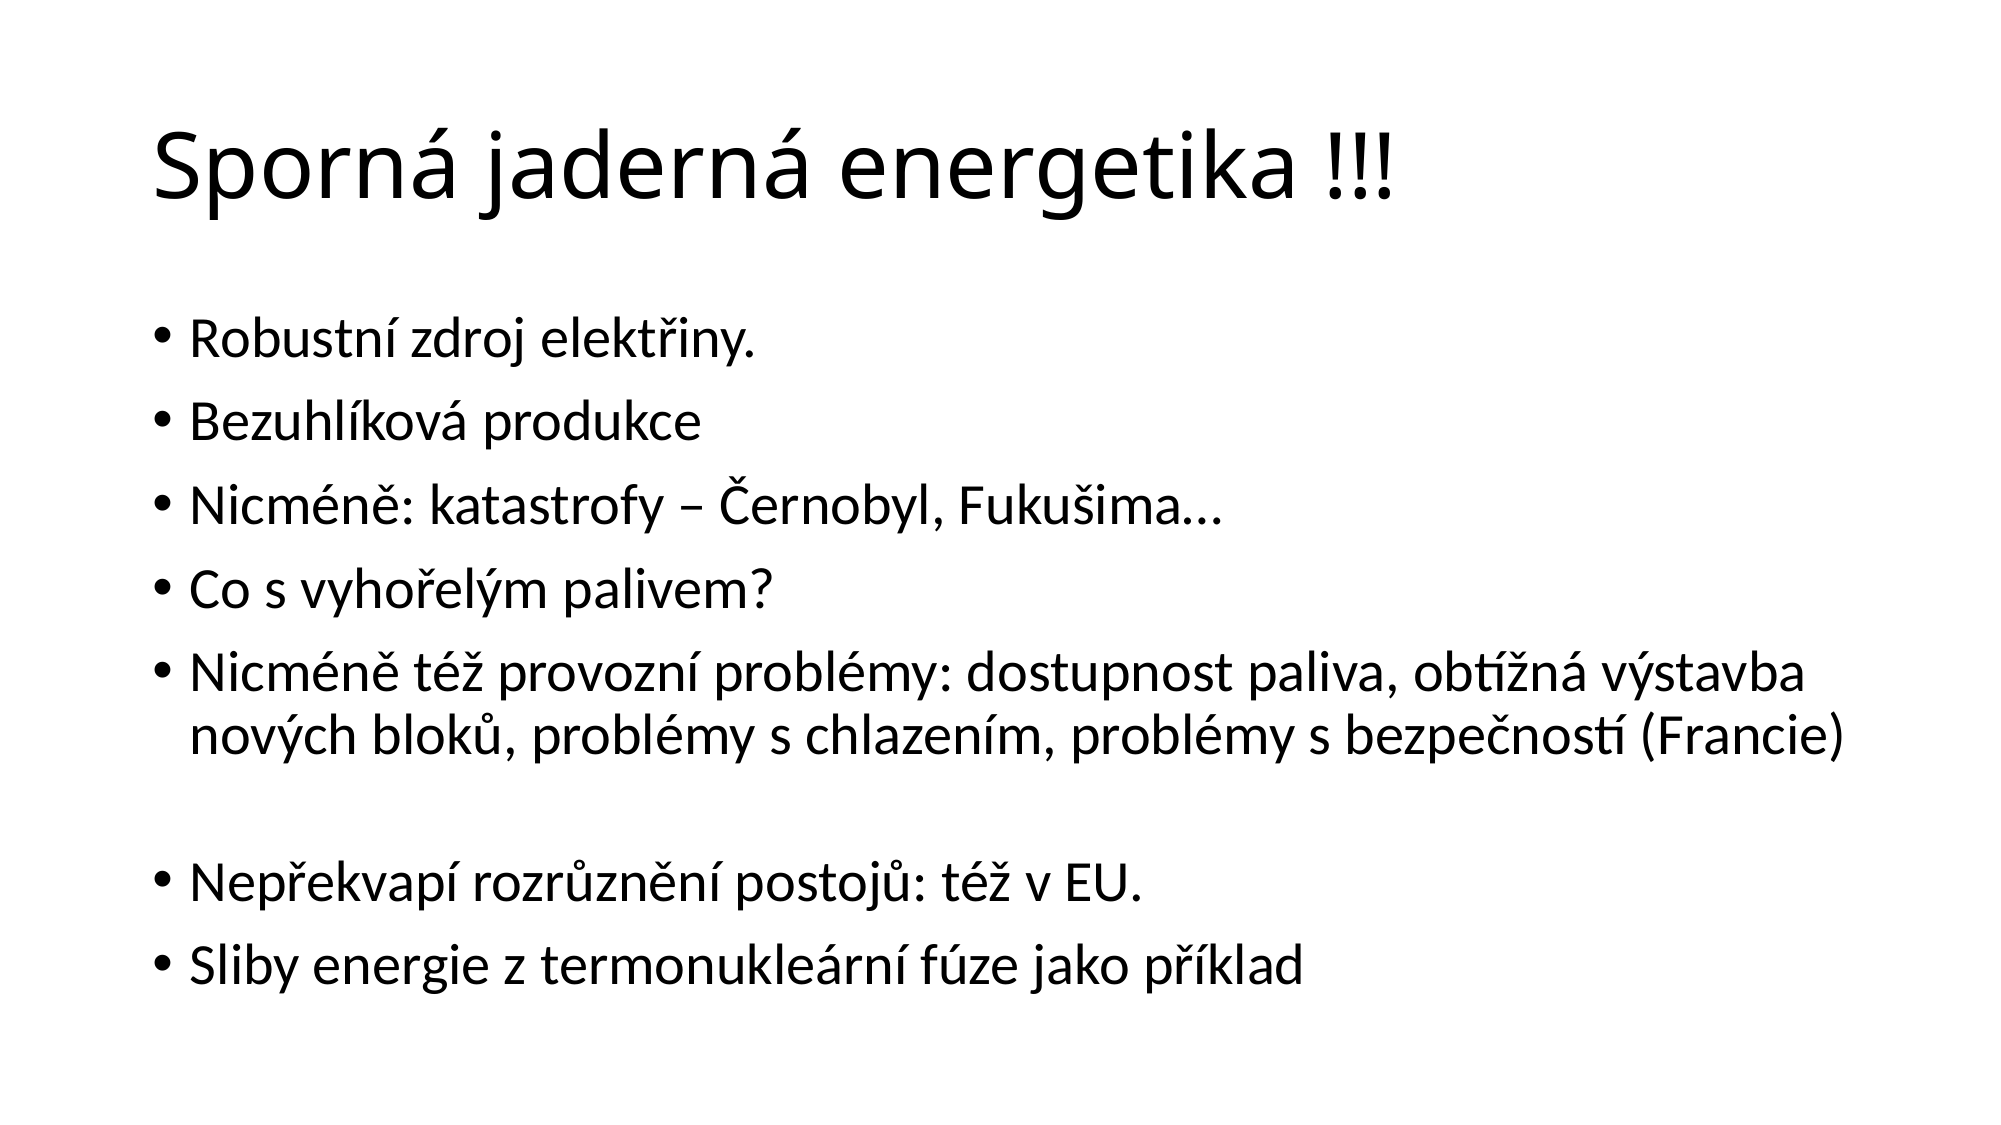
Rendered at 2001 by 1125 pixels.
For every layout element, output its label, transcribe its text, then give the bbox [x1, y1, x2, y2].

title Sporná jaderná energetika !!! [137, 59, 1863, 278]
list Robustní zdroj elektřiny. Bezuhlíková produkce Nicméně: katastrofy – Černobyl, Fukušima… Co s vyhořelým palivem? Nicméně též provozní problémy: dostupnost paliva, obtížná výstavba nových bloků, problémy s chlazením, problémy s bezpečností (Francie) Nepřekvapí rozrůznění postojů: též v EU. Sliby energie z termonukleární fúze jako příklad [137, 299, 1863, 1014]
